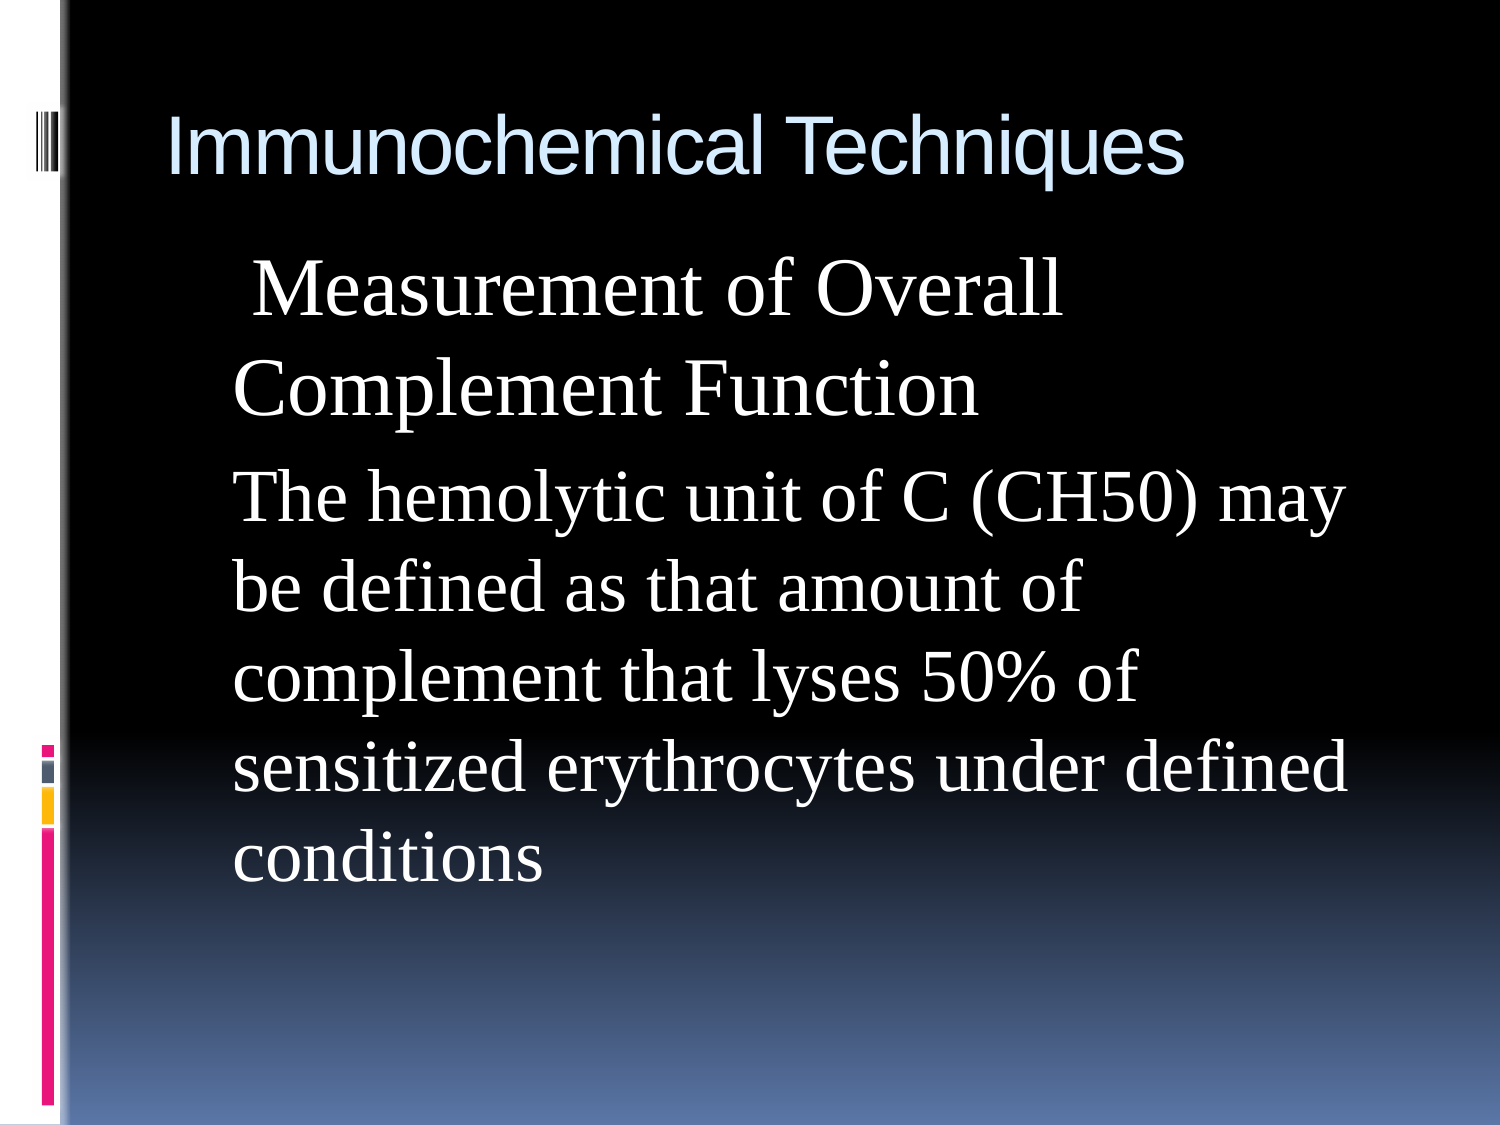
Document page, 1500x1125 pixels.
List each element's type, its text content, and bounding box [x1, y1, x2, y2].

title Immunochemical Techniques [150, 83, 1425, 224]
list Measurement of Overall Complement Function The hemolytic unit of C (CH50) may be defined as that amount of complement that lyses 50% of sensitized erythrocytes under defined conditions [150, 224, 1425, 1043]
